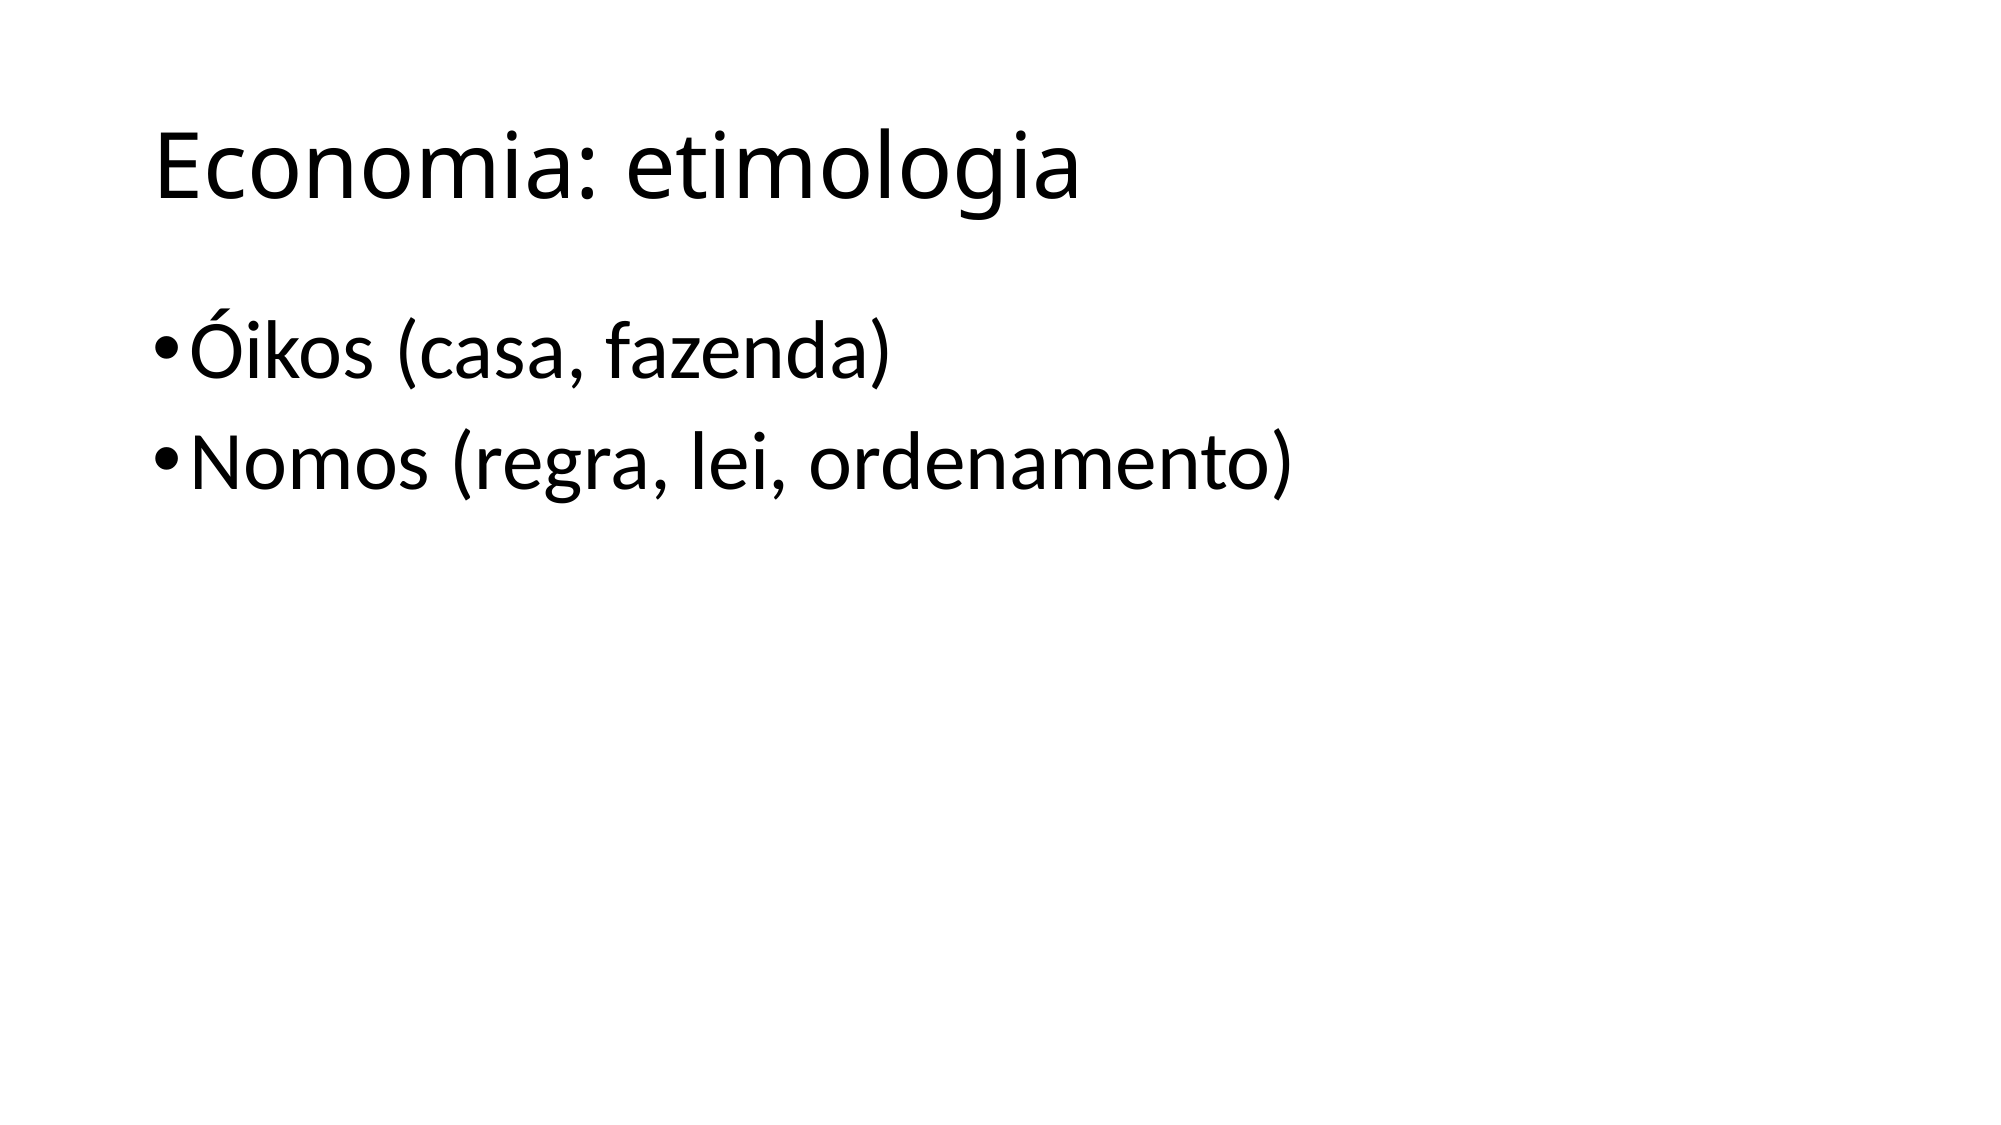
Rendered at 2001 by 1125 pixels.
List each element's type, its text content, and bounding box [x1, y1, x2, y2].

title Economia: etimologia [137, 59, 1863, 278]
list Óikos (casa, fazenda) Nomos (regra, lei, ordenamento) [137, 299, 1863, 1014]
